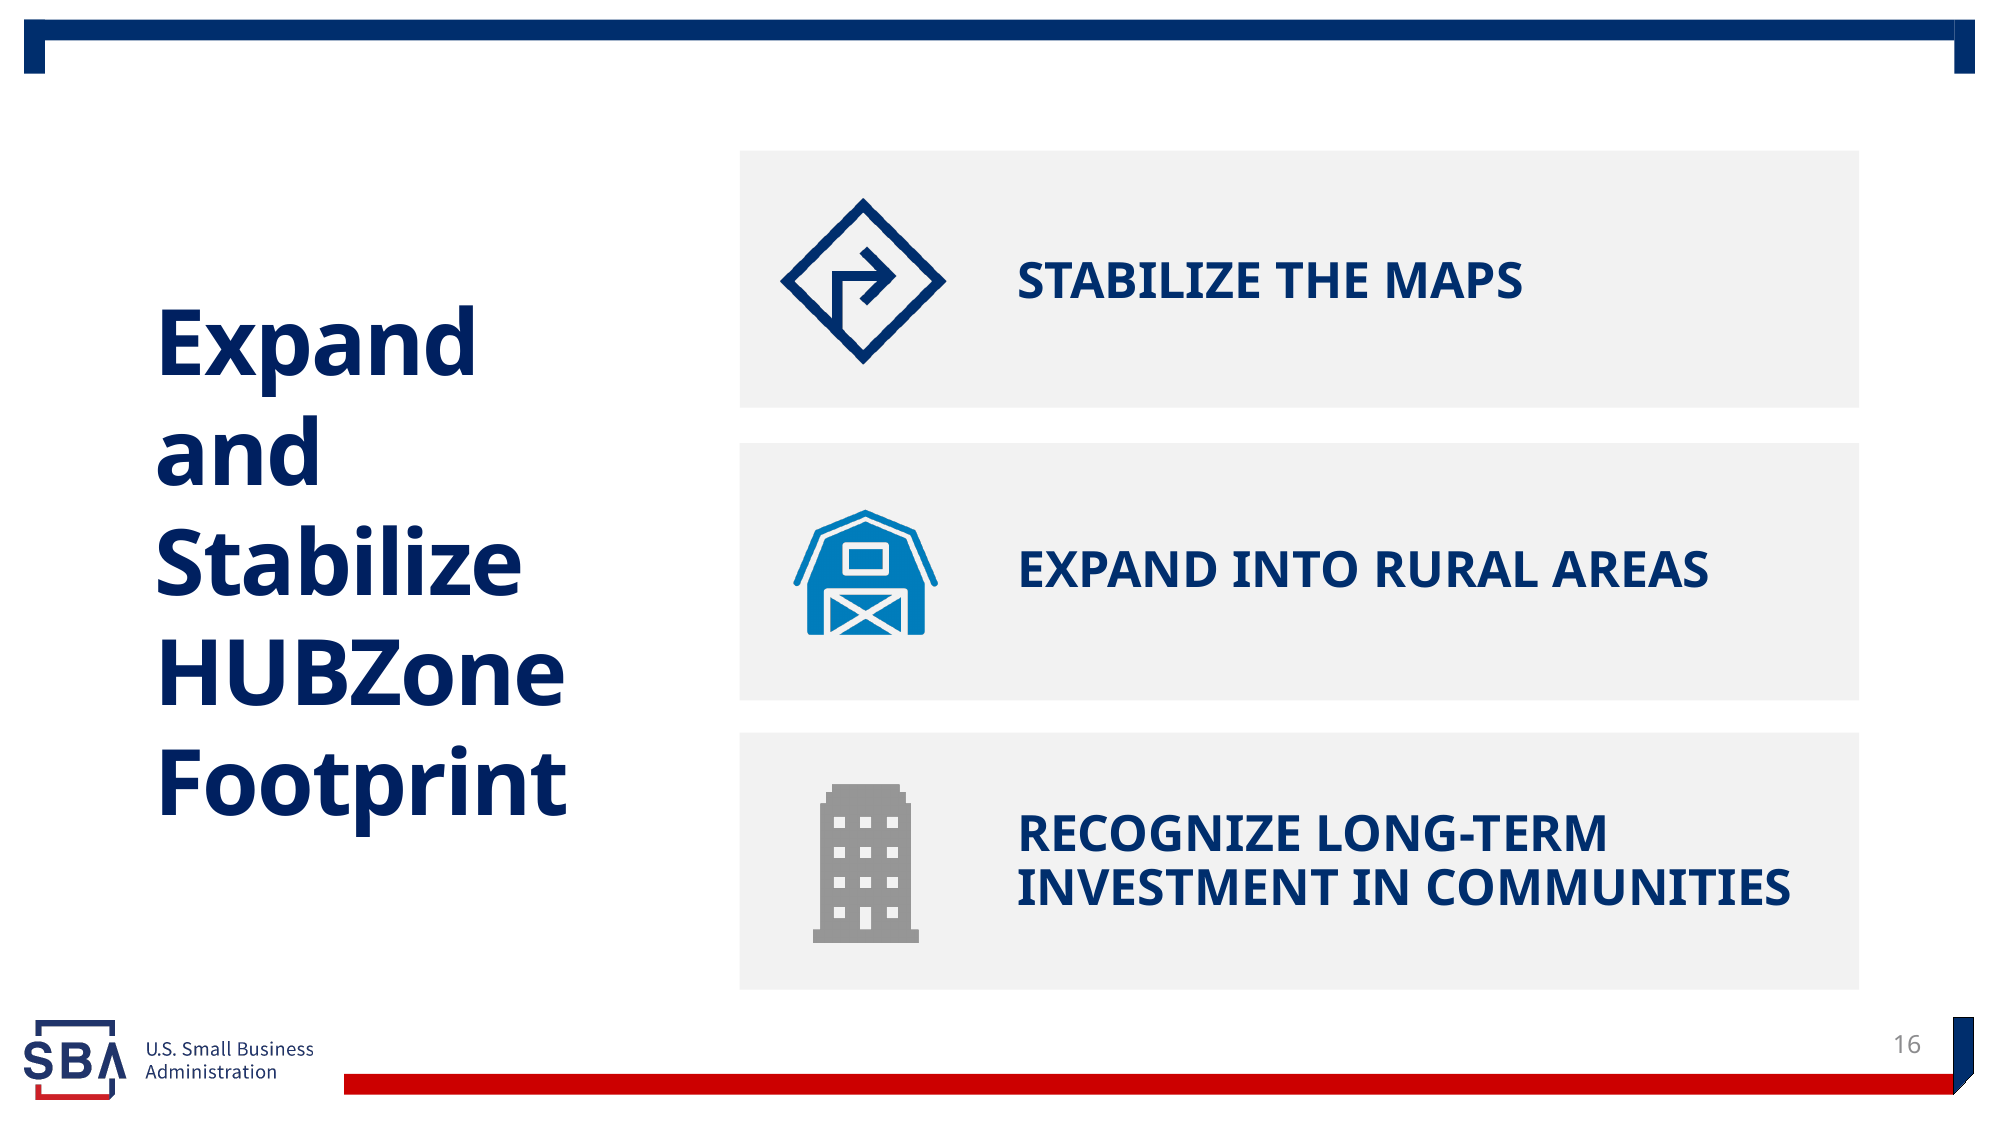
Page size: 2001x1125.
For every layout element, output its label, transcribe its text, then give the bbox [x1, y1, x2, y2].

title Expand and Stabilize HUBZone Footprint [139, 125, 639, 992]
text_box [739, 150, 1860, 992]
slide_number 16 [1486, 1016, 1937, 1076]
picture [24, 1020, 313, 1100]
